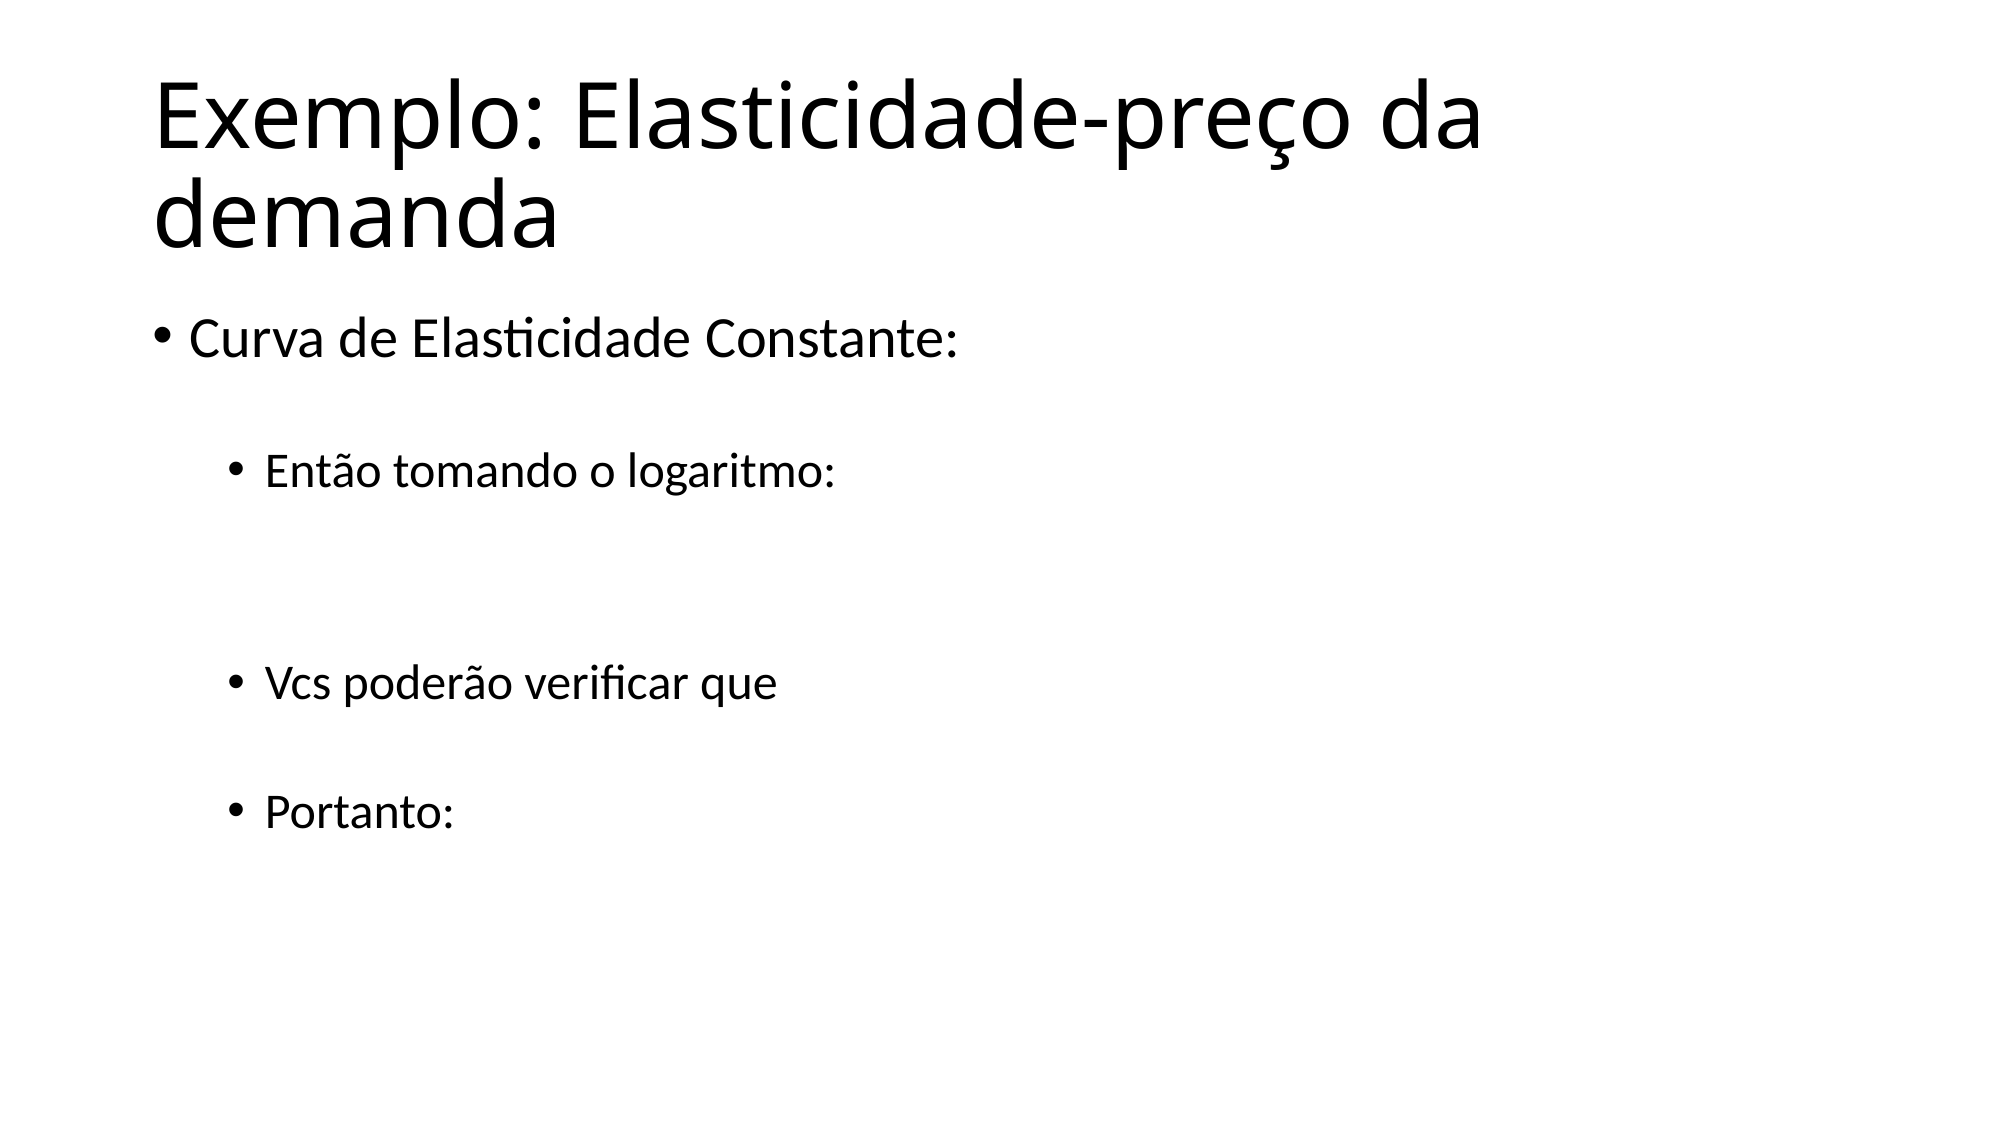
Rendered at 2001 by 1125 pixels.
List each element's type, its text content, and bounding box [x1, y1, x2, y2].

title Exemplo: Elasticidade-preço da demanda [137, 59, 1863, 278]
